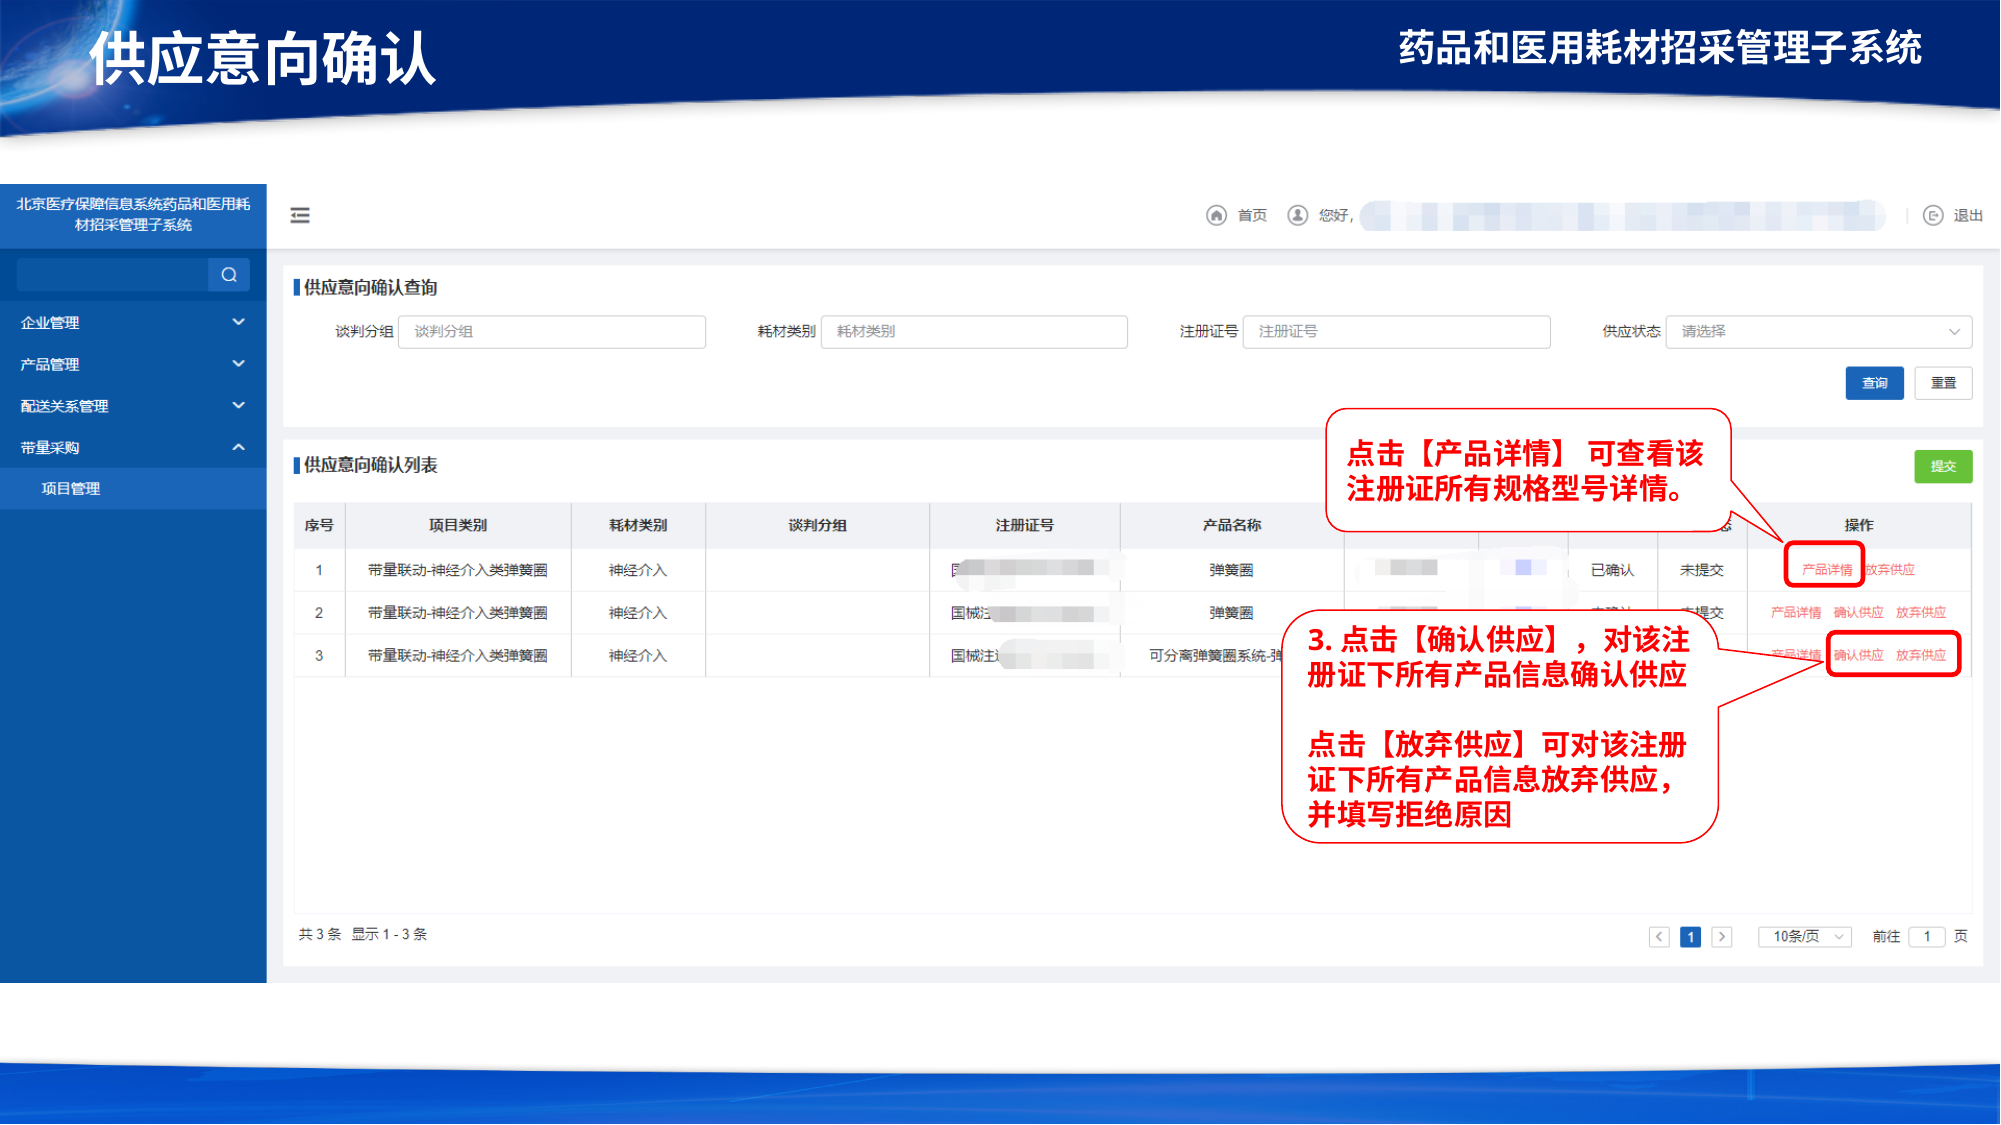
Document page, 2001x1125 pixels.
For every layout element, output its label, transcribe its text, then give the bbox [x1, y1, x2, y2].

title 供应意向确认 [73, 22, 1135, 81]
picture [0, 1055, 2000, 1124]
picture [0, 0, 2000, 983]
